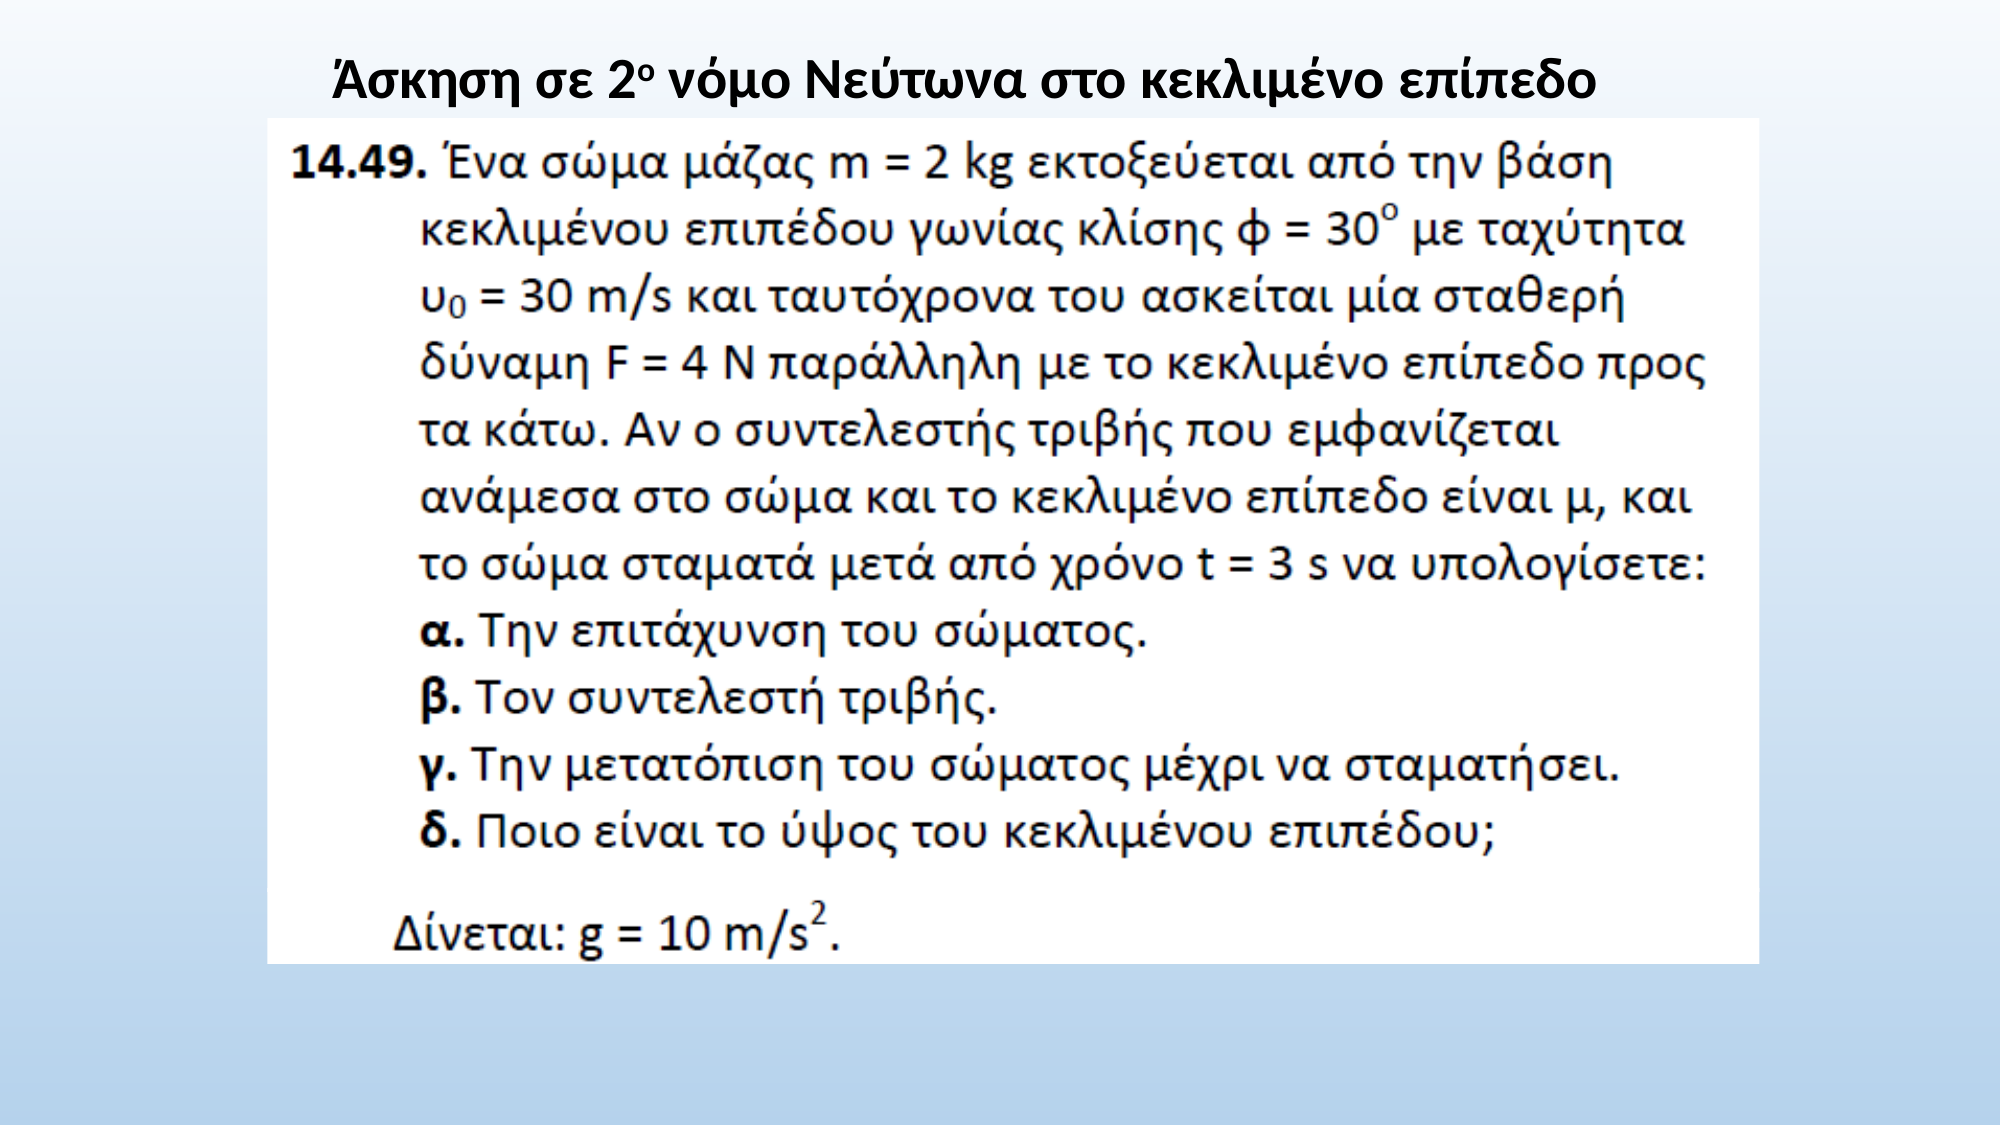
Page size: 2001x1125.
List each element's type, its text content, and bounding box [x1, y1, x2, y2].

picture [267, 118, 1760, 964]
text_box Άσκηση σε 2ο νόμο Νεύτωνα στο κεκλιμένο επίπεδο [317, 33, 1613, 118]
